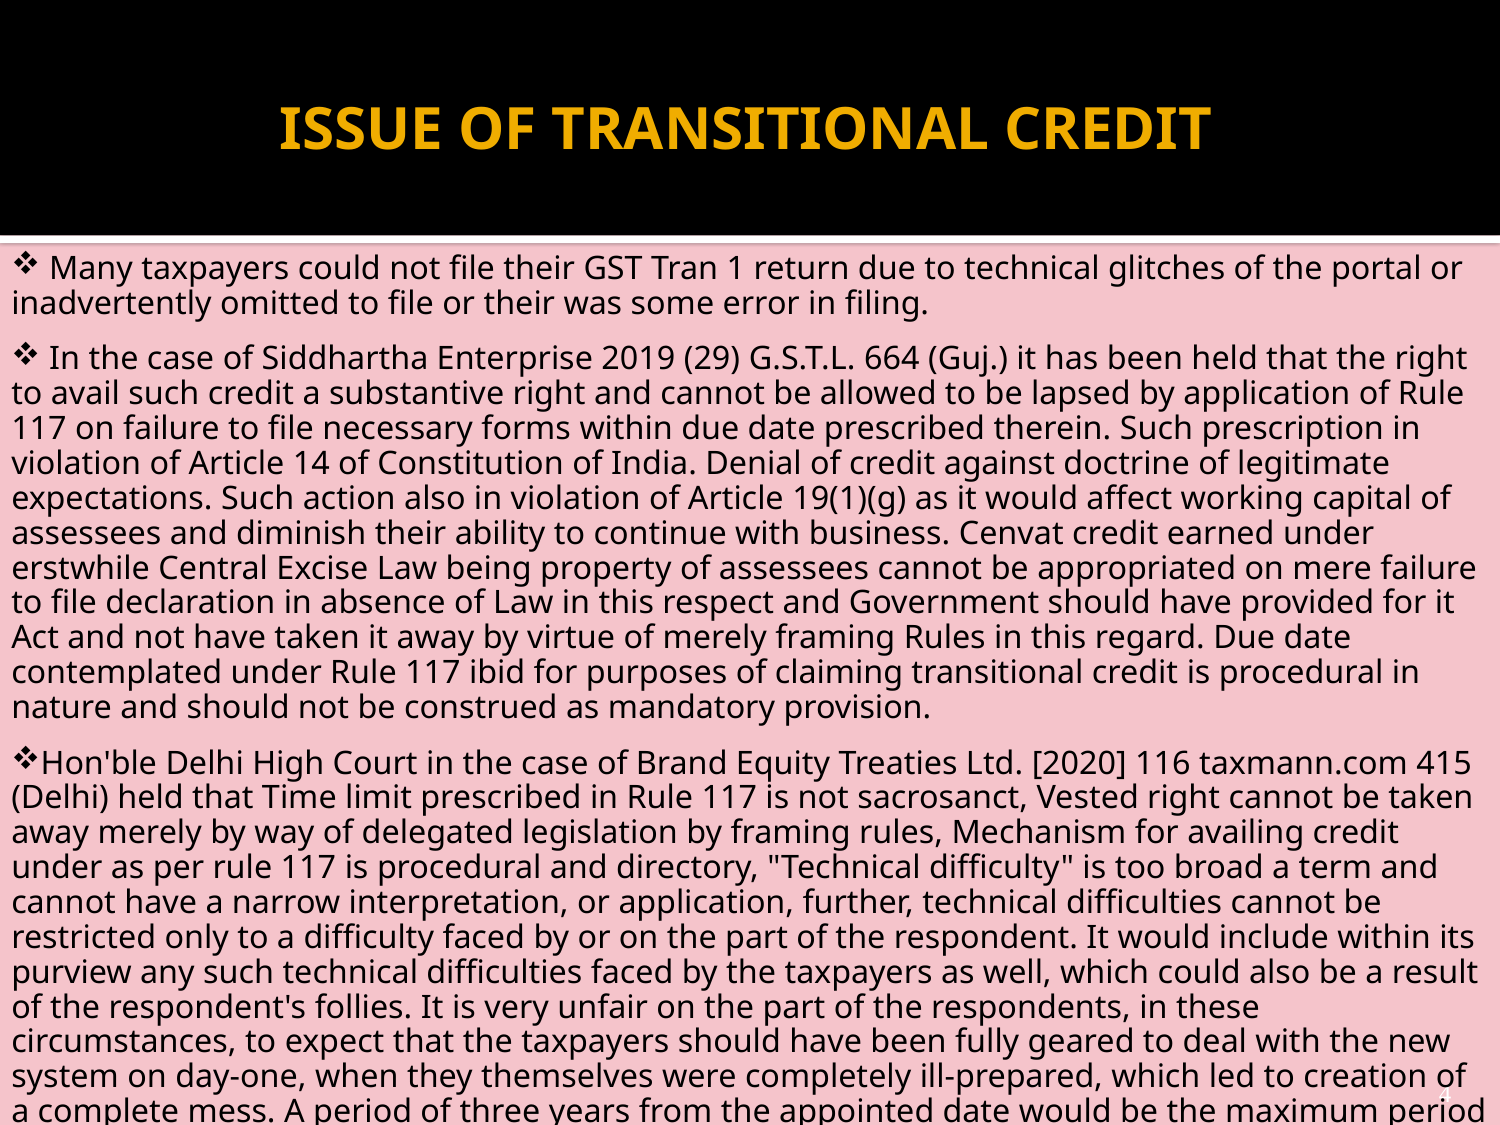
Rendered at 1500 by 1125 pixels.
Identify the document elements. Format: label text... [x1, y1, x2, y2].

text_box Many taxpayers could not file their GST Tran 1 return due to technical glitches of the portal or inadvertently omitted to file or their was some error in filing. In the case of Siddhartha Enterprise 2019 (29) G.S.T.L. 664 (Guj.) it has been held that the right to avail such credit a substantive right and cannot be allowed to be lapsed by application of Rule 117 on failure to file necessary forms within due date prescribed therein. Such prescription in violation of Article 14 of Constitution of India. Denial of credit against doctrine of legitimate expectations. Such action also in violation of Article 19(1)(g) as it would affect working capital of assessees and diminish their ability to continue with business. Cenvat credit earned under erstwhile Central Excise Law being property of assessees cannot be appropriated on mere failure to file declaration in absence of Law in this respect and Government should have provided for it Act and not have taken it away by virtue of merely framing Rules in this regard. Due date contemplated under Rule 117 ibid for purposes of claiming transitional credit is procedural in nature and should not be construed as mandatory provision. Hon'ble Delhi High Court in the case of Brand Equity Treaties Ltd. [2020] 116 taxmann.com 415 (Delhi) held that Time limit prescribed in Rule 117 is not sacrosanct, Vested right cannot be taken away merely by way of delegated legislation by framing rules, Mechanism for availing credit under as per rule 117 is procedural and directory, "Technical difficulty" is too broad a term and cannot have a narrow interpretation, or application, further, technical difficulties cannot be restricted only to a difficulty faced by or on the part of the respondent. It would include within its purview any such technical difficulties faced by the taxpayers as well, which could also be a result of the respondent's follies. It is very unfair on the part of the respondents, in these circumstances, to expect that the taxpayers should have been fully geared to deal with the new system on day-one, when they themselves were completely ill-prepared, which led to creation of a complete mess. A period of three years from the appointed date would be the maximum period for availing of such credit. [0, 246, 1500, 1125]
title ISSUE OF TRANSITIONAL CREDIT [70, 5, 1430, 246]
